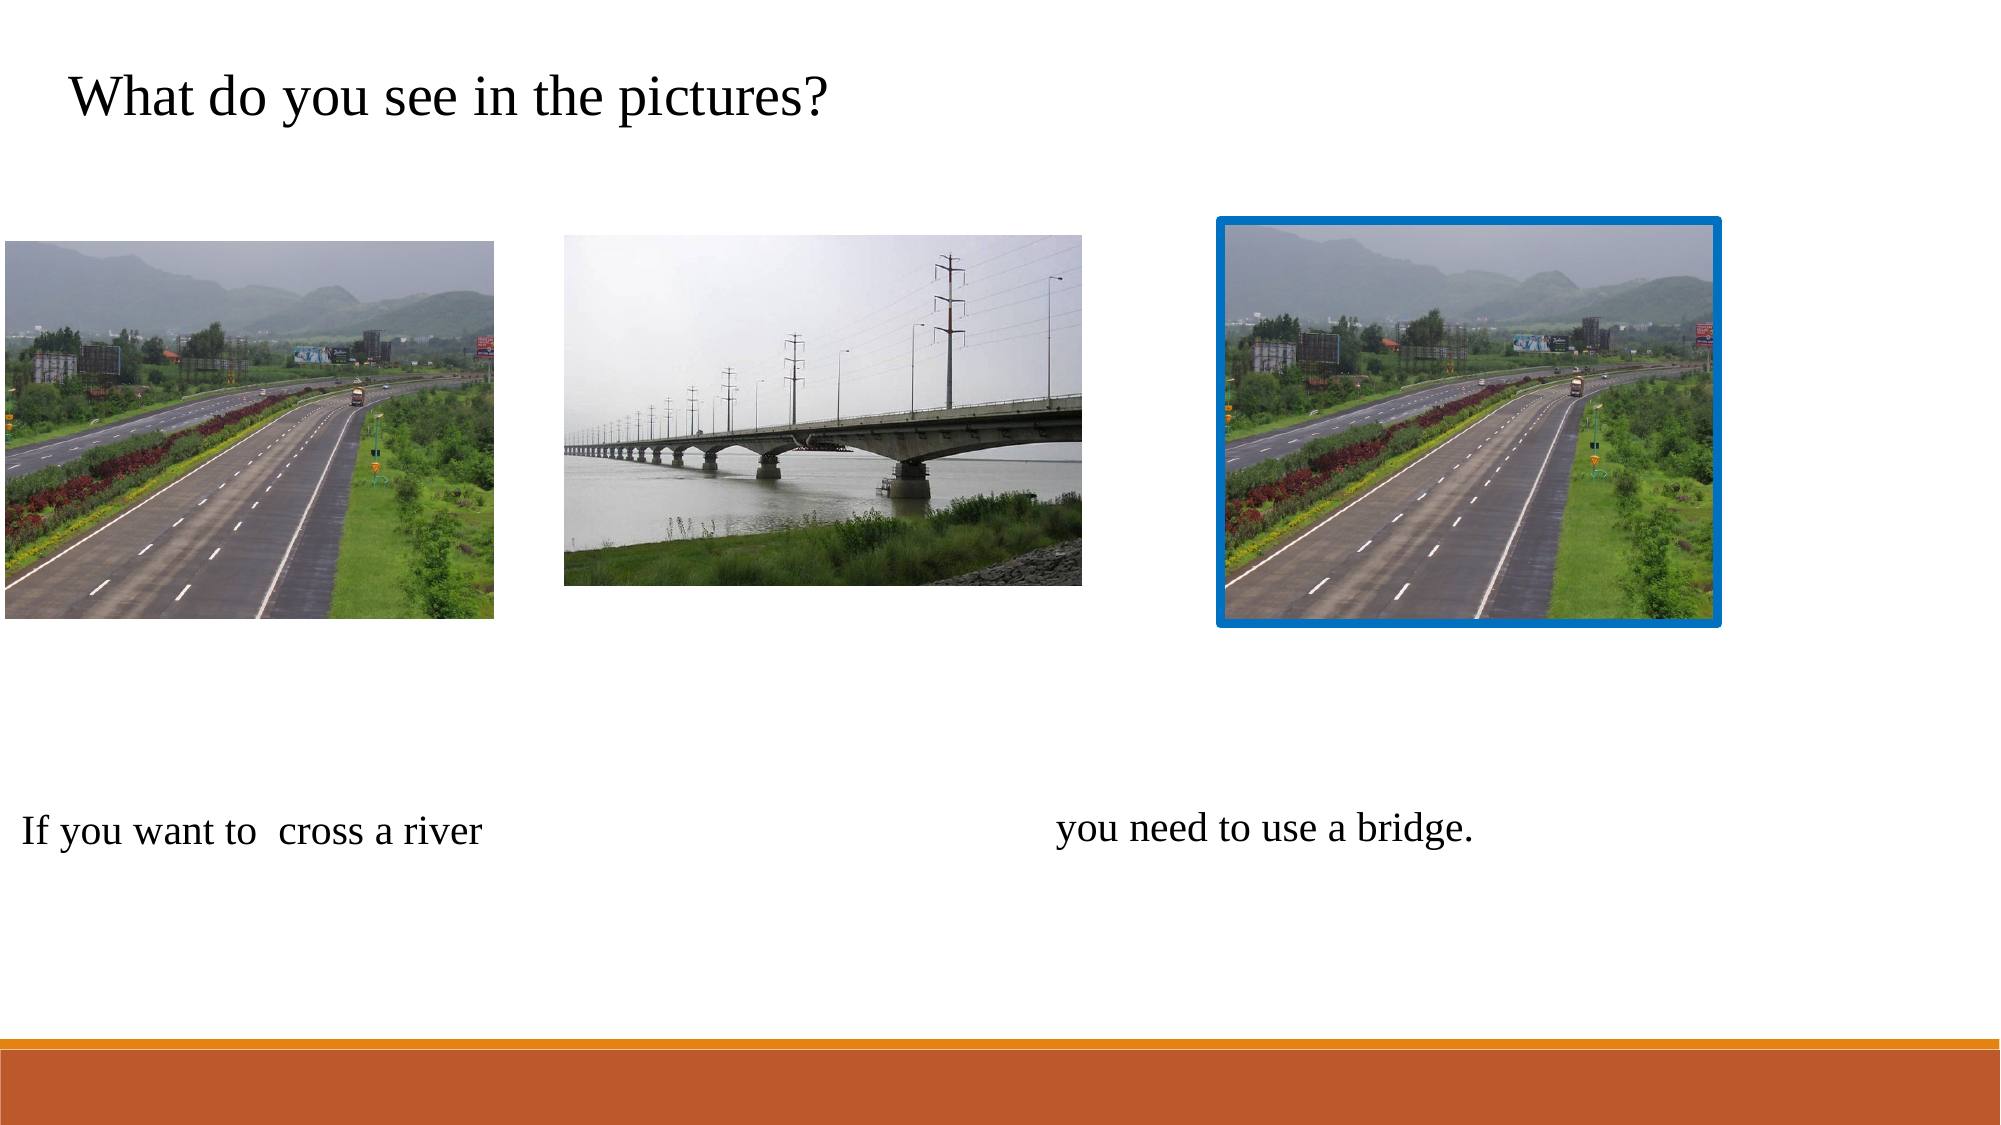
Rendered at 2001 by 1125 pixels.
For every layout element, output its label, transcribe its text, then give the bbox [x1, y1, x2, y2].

picture [4, 240, 494, 620]
text_box What do you see in the pictures? [53, 50, 845, 135]
text_box you need to use a bridge. [1041, 792, 1501, 858]
picture [1224, 224, 1714, 620]
text_box If you want to cross a river [6, 795, 499, 860]
picture [564, 235, 1083, 587]
